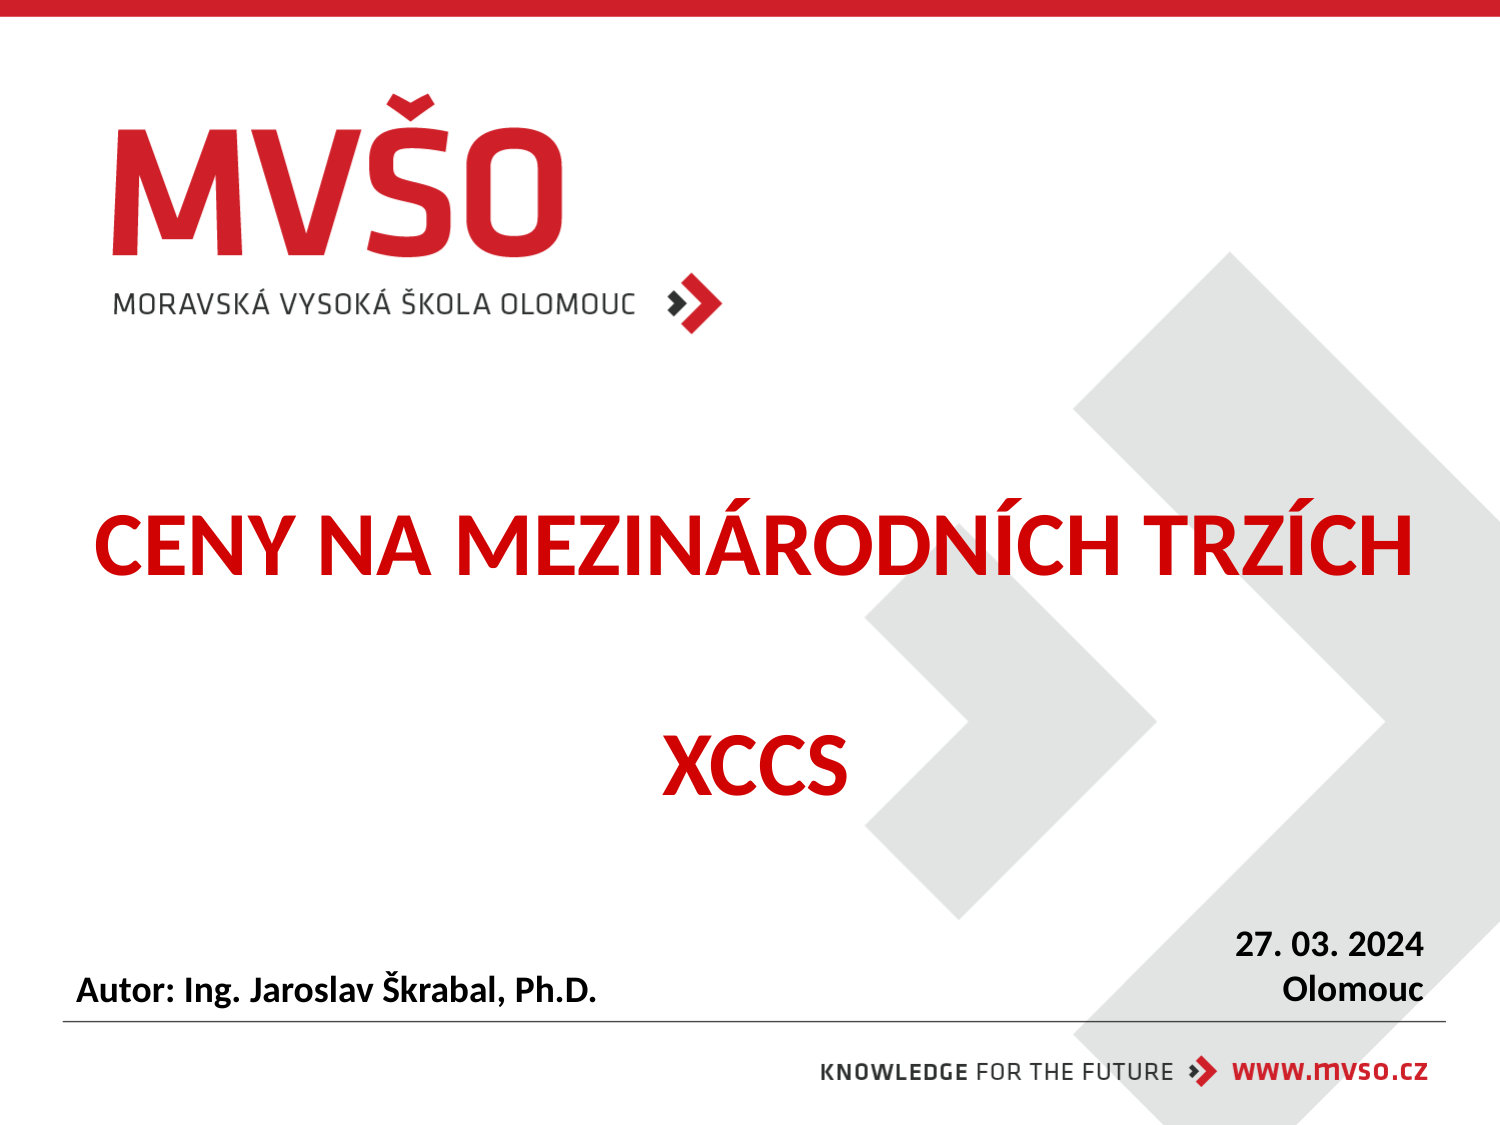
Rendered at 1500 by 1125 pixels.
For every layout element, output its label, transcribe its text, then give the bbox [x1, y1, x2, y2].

picture [0, 0, 1500, 1125]
text_box 27. 03. 2024 Olomouc [787, 919, 1424, 1039]
text_box [724, 279, 1033, 588]
title CENY NA MEZINÁRODNÍCH TRZÍCH XCCS [42, 263, 1470, 849]
text_box Autor: Ing. Jaroslav Škrabal, Ph.D. [76, 965, 879, 1053]
